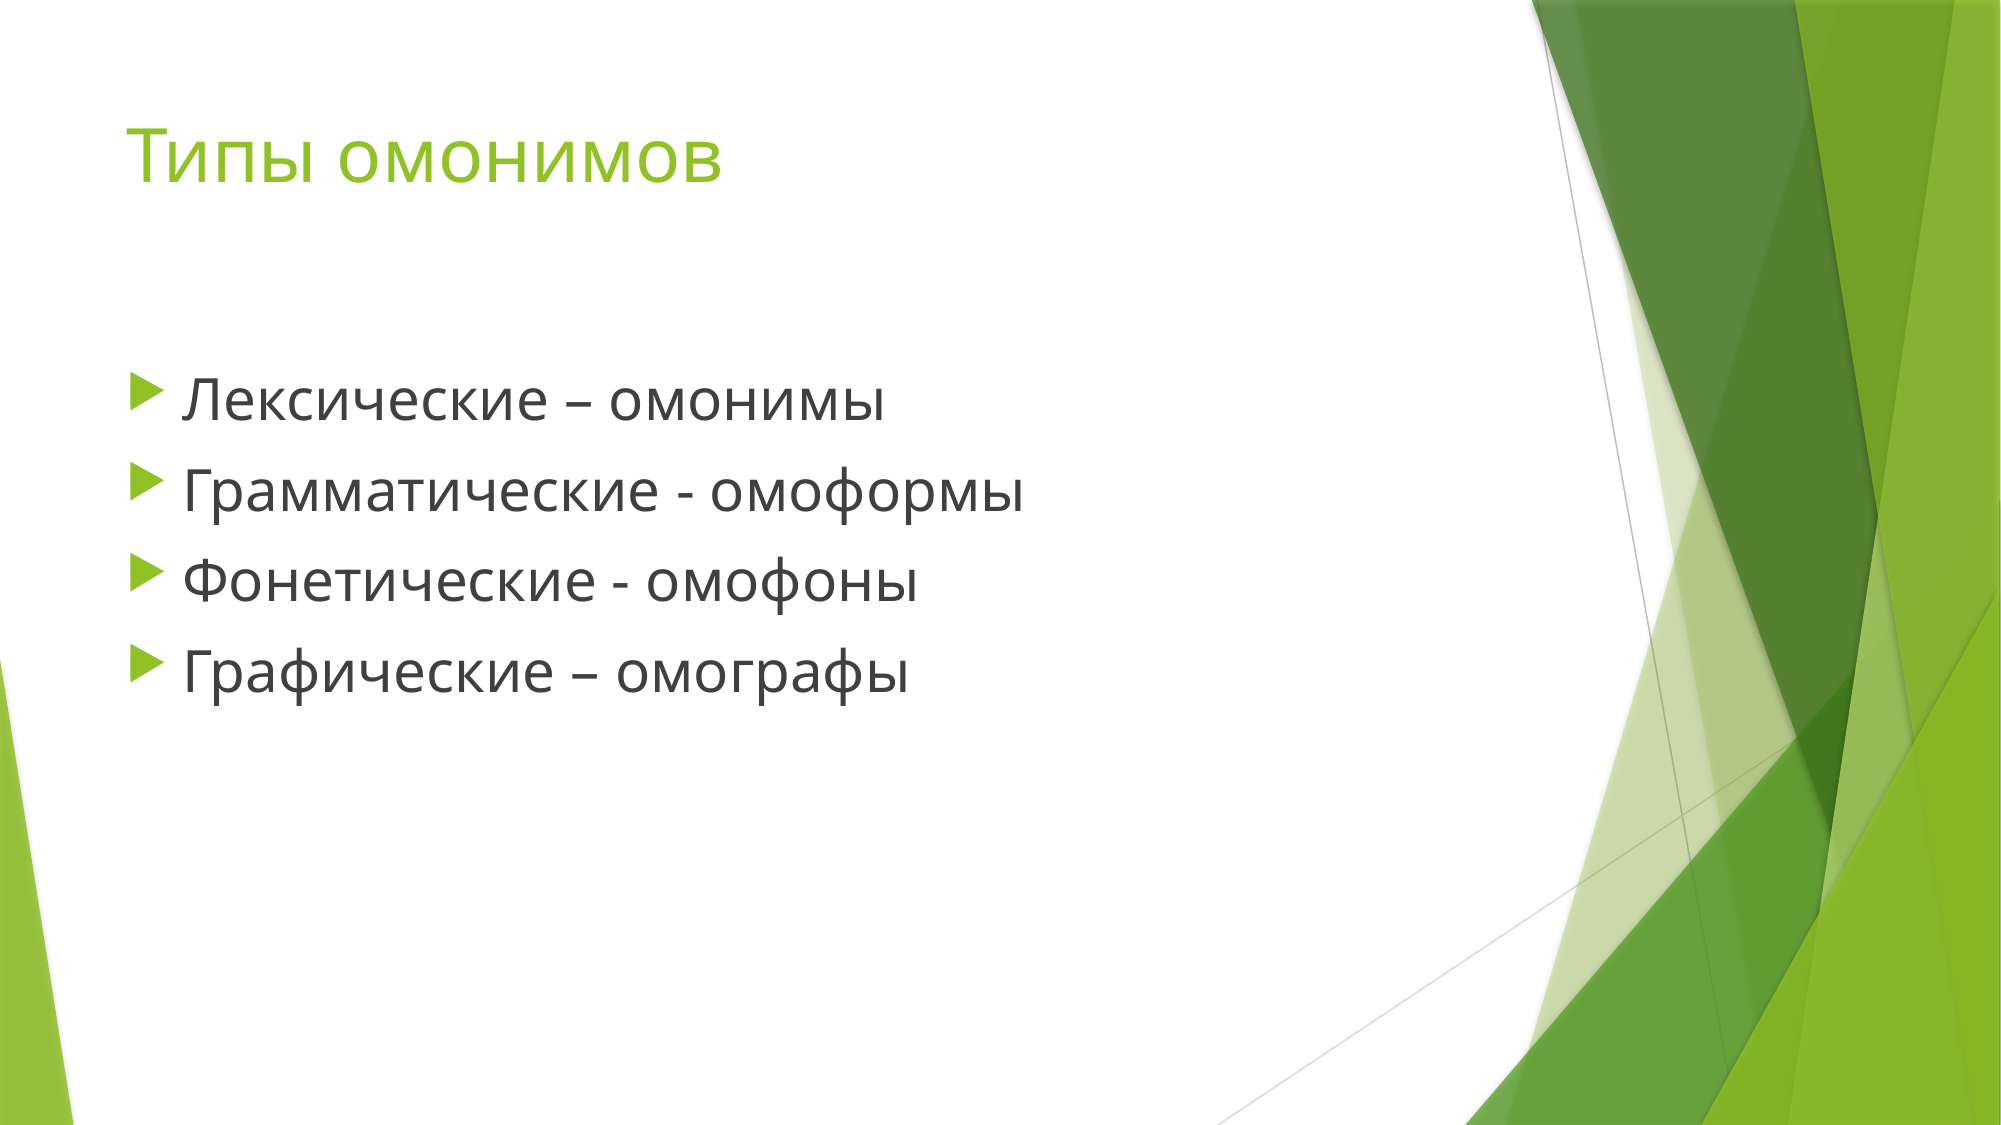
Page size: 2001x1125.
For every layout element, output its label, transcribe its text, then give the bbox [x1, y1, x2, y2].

list Лексические – омонимы Грамматические - омоформы Фонетические - омофоны Графические – омографы [111, 354, 1522, 992]
title Типы омонимов [111, 99, 1522, 317]
